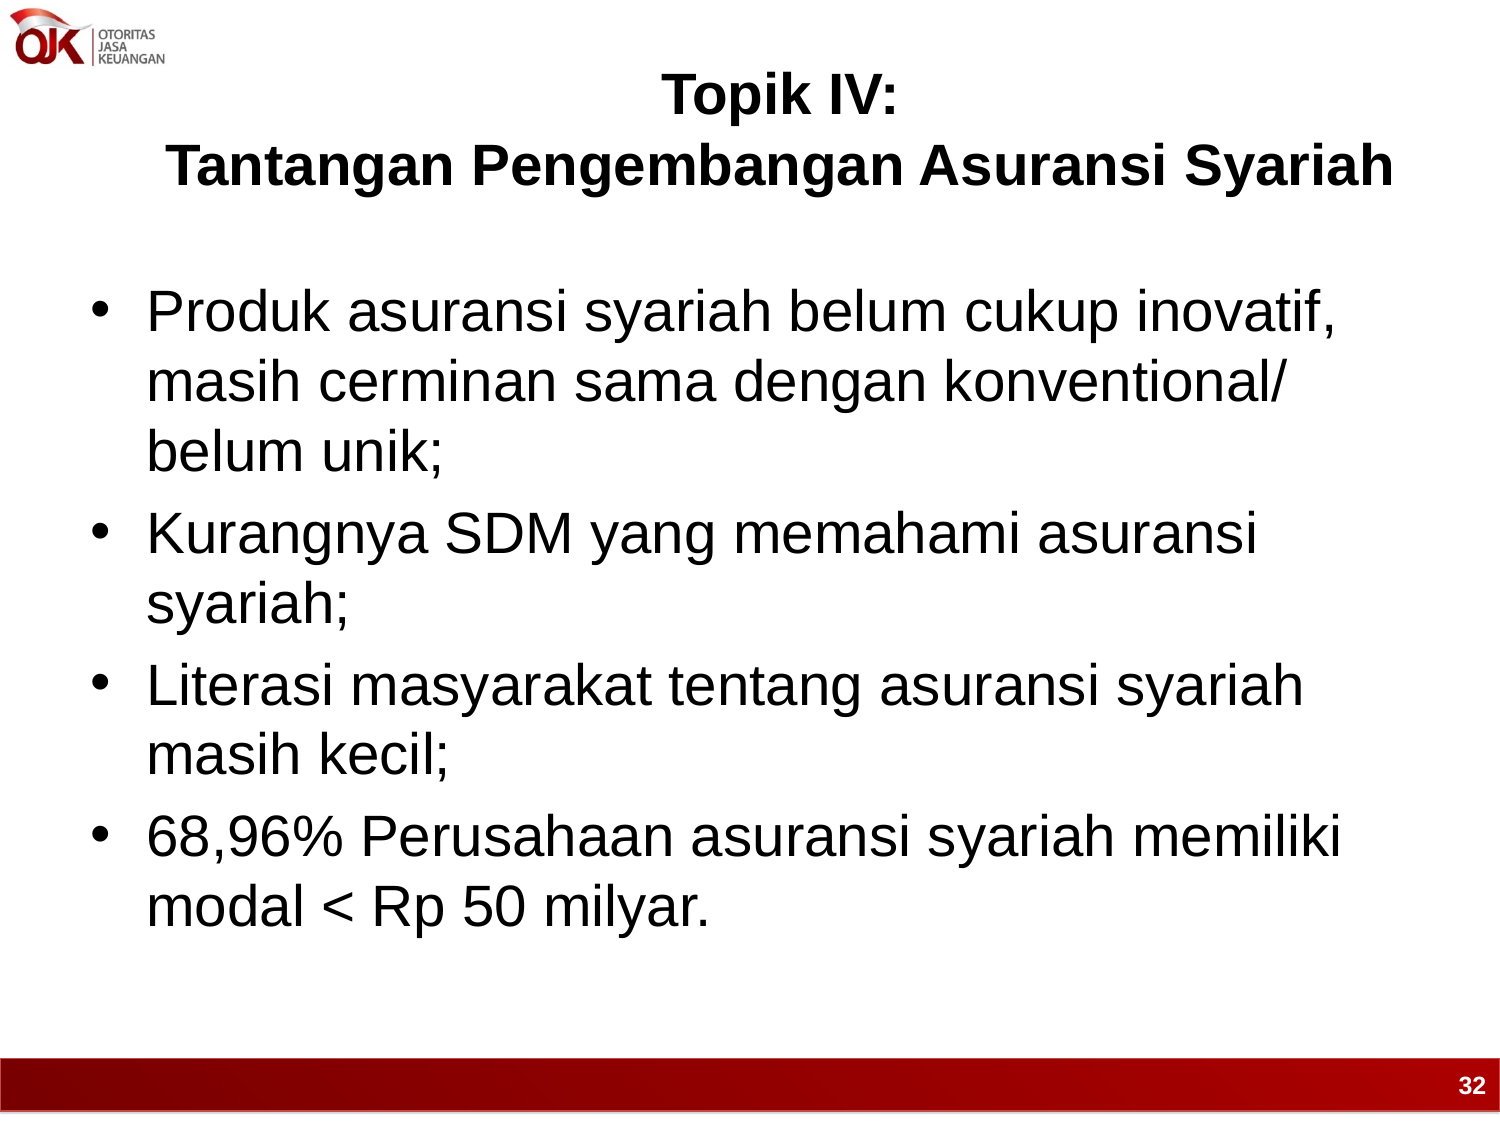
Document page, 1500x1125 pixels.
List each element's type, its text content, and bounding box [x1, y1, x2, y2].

picture [0, 0, 184, 77]
list Produk asuransi syariah belum cukup inovatif, masih cerminan sama dengan konventional/ belum unik; Kurangnya SDM yang memahami asuransi syariah; Literasi masyarakat tentang asuransi syariah masih kecil; 68,96% Perusahaan asuransi syariah memiliki modal < Rp 50 milyar. [74, 231, 1426, 1006]
slide_number 32 [1151, 1057, 1500, 1112]
title Topik IV: Tantangan Pengembangan Asuransi Syariah [135, 44, 1426, 209]
